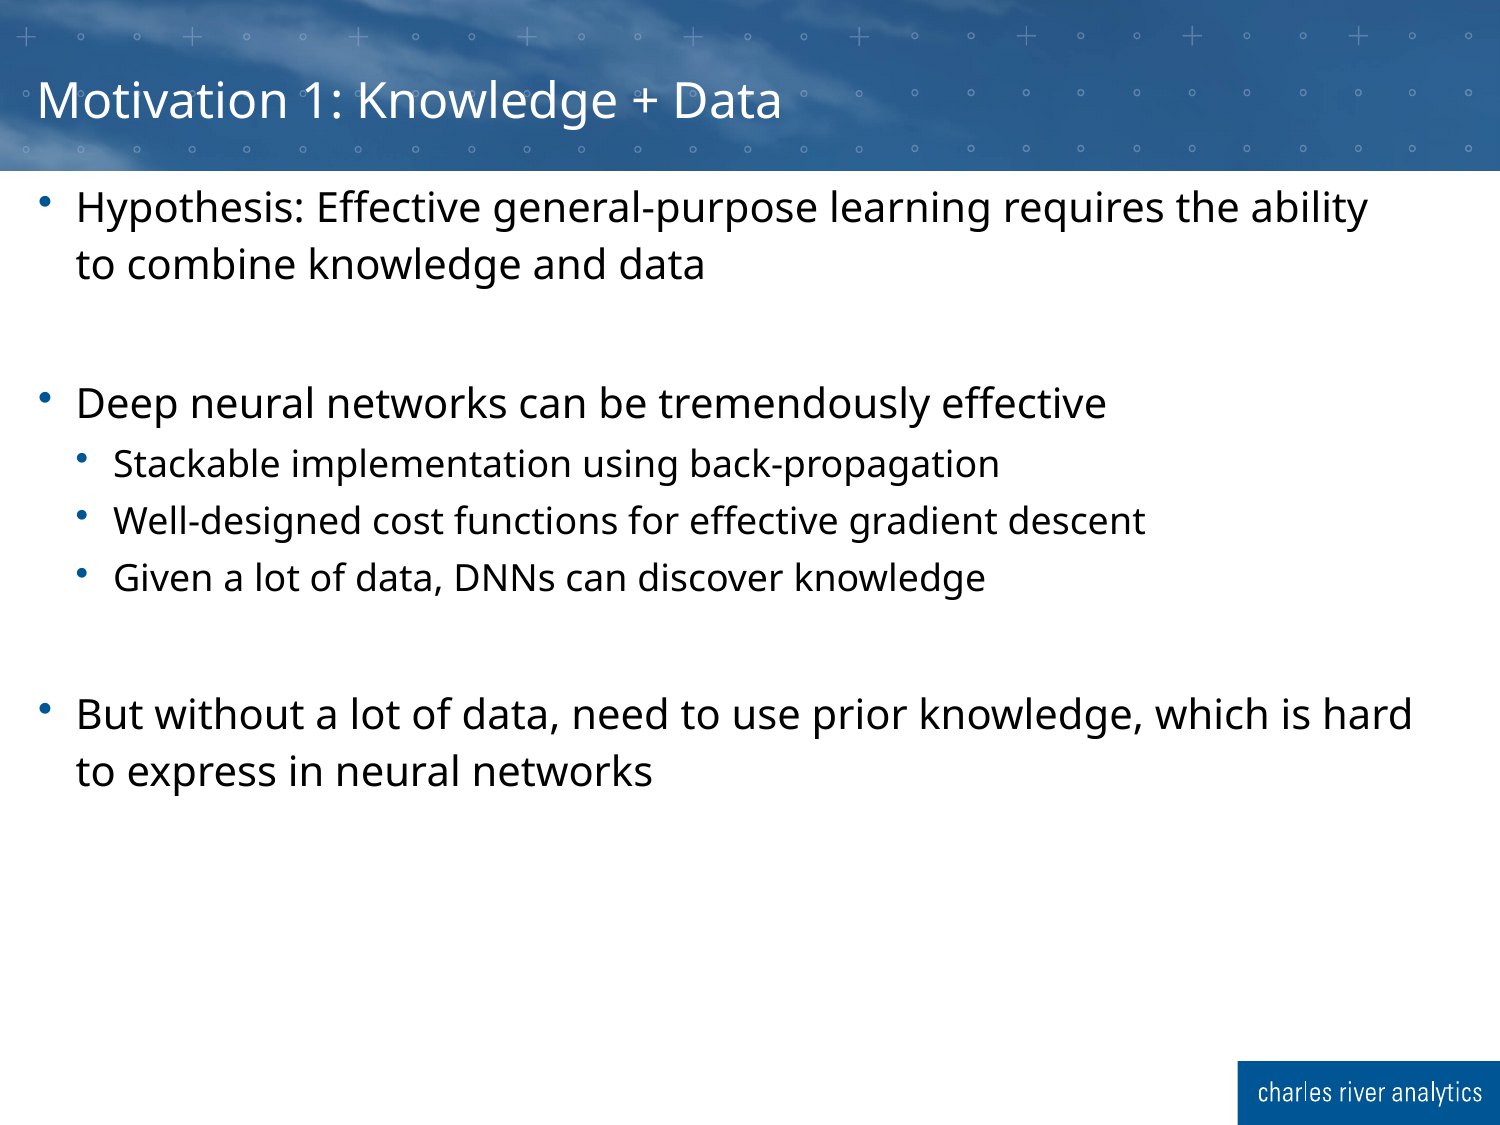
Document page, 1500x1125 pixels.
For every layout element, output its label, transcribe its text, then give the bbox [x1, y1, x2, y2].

list Hypothesis: Effective general-purpose learning requires the ability to combine knowledge and data Deep neural networks can be tremendously effective Stackable implementation using back-propagation Well-designed cost functions for effective gradient descent Given a lot of data, DNNs can discover knowledge But without a lot of data, need to use prior knowledge, which is hard to express in neural networks [38, 170, 1425, 1033]
title Motivation 1: Knowledge + Data [36, 9, 1425, 136]
picture [0, 0, 1500, 171]
